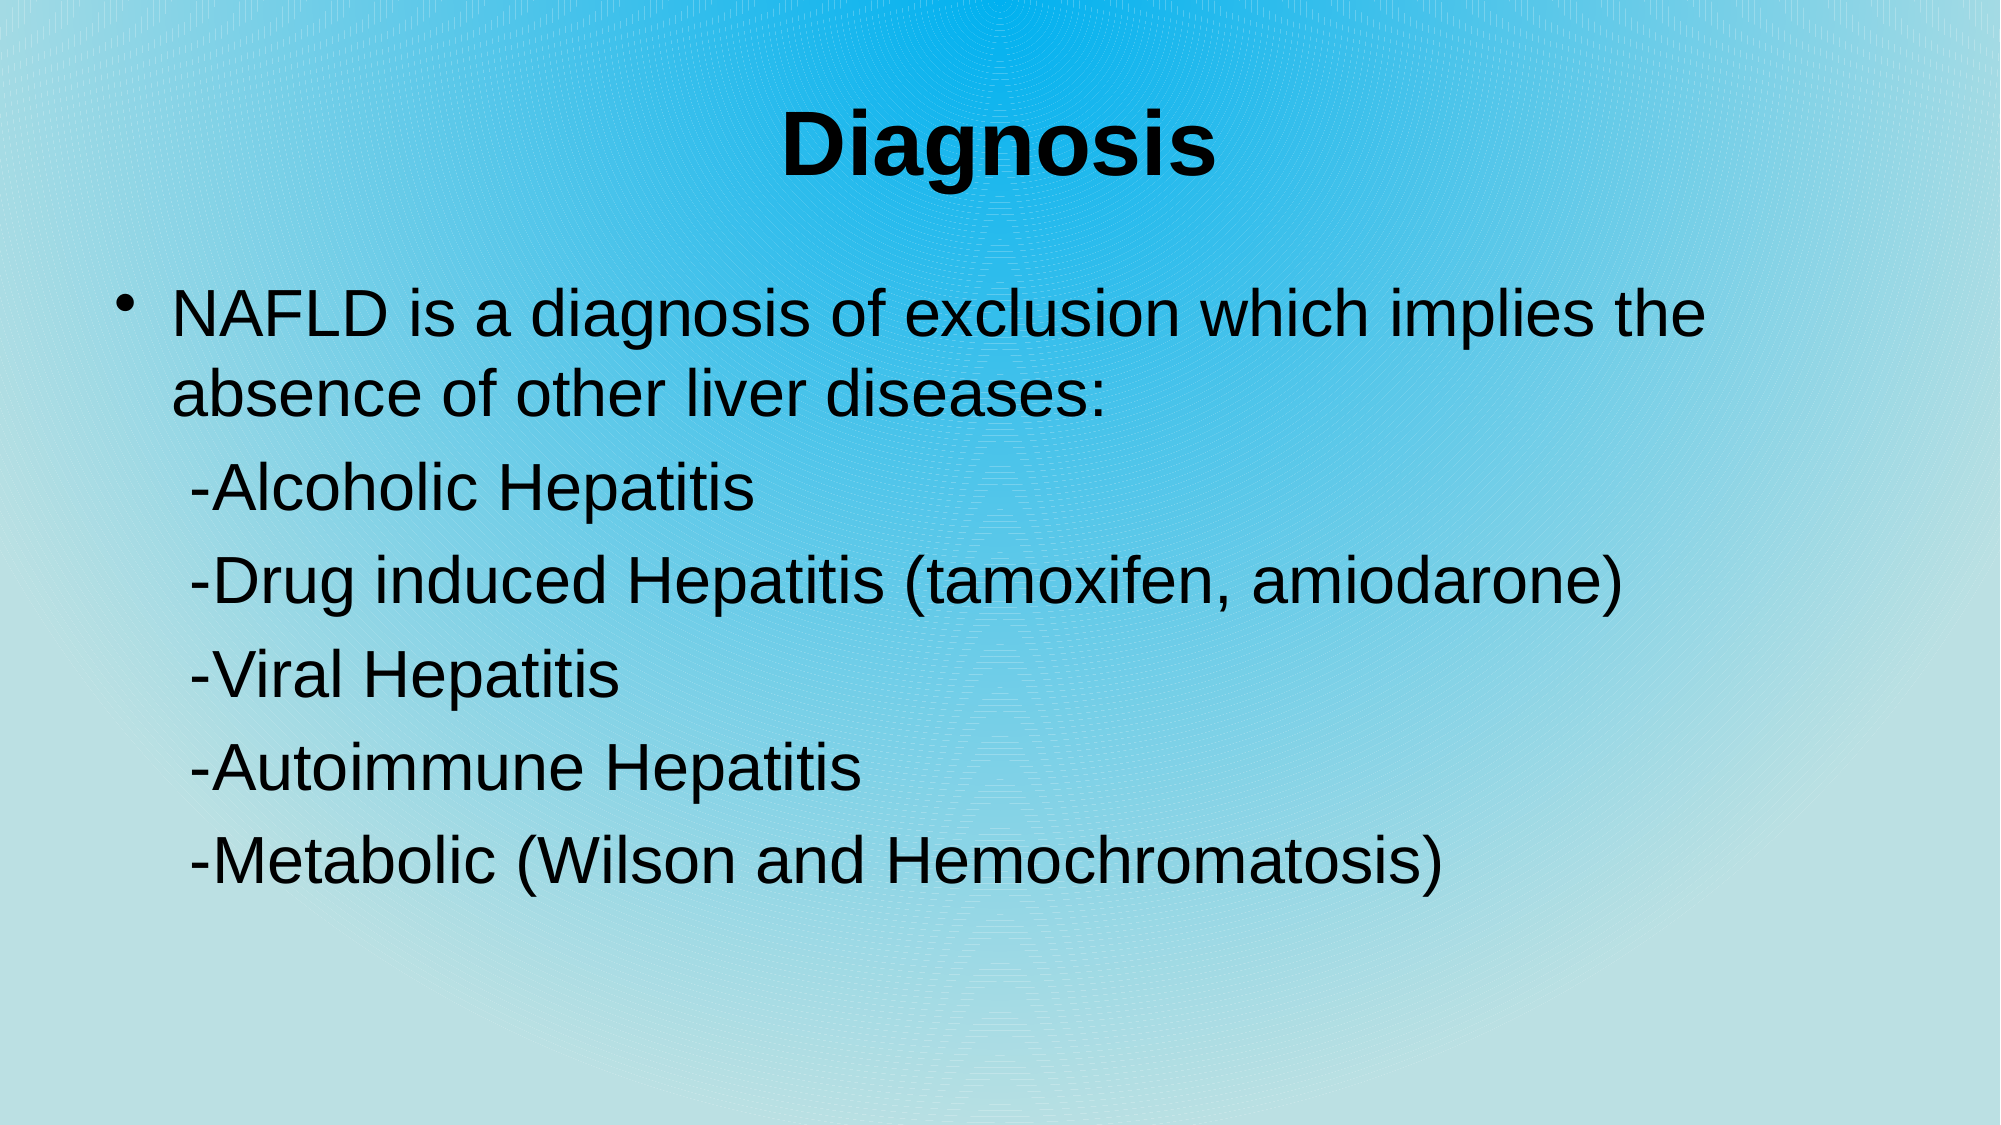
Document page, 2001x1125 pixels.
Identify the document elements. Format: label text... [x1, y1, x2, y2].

title Diagnosis [99, 45, 1900, 233]
list NAFLD is a diagnosis of exclusion which implies the absence of other liver diseases: -Alcoholic Hepatitis -Drug induced Hepatitis (tamoxifen, amiodarone) -Viral Hepatitis -Autoimmune Hepatitis -Metabolic (Wilson and Hemochromatosis) [99, 262, 1900, 1005]
